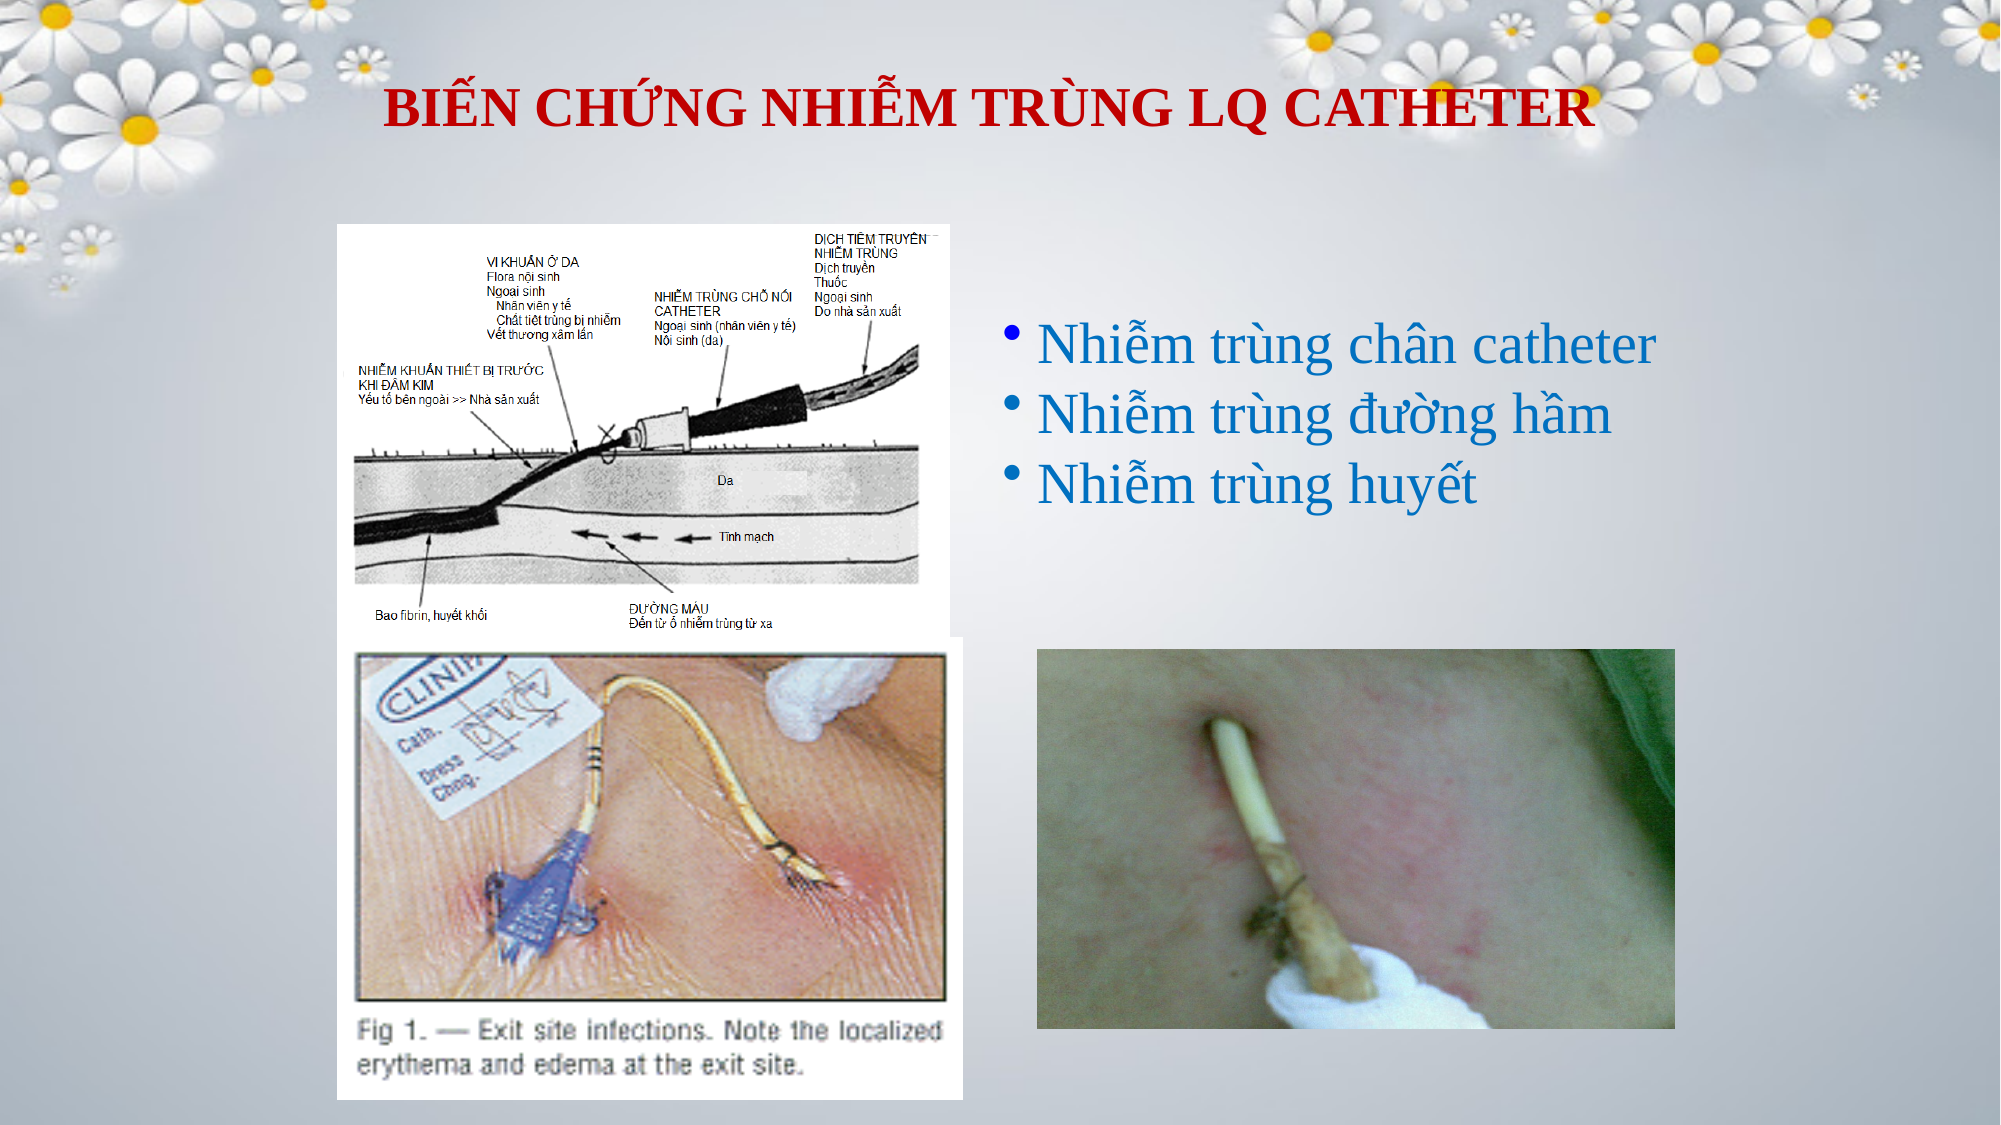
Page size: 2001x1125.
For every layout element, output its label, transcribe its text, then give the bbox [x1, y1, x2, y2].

picture [0, 0, 2001, 1125]
text_box Nhiễm trùng chân catheter Nhiễm trùng đường hầm Nhiễm trùng huyết [987, 297, 1700, 523]
title BIẾN CHỨNG NHIỄM TRÙNG LQ CATHETER [324, 50, 1638, 163]
